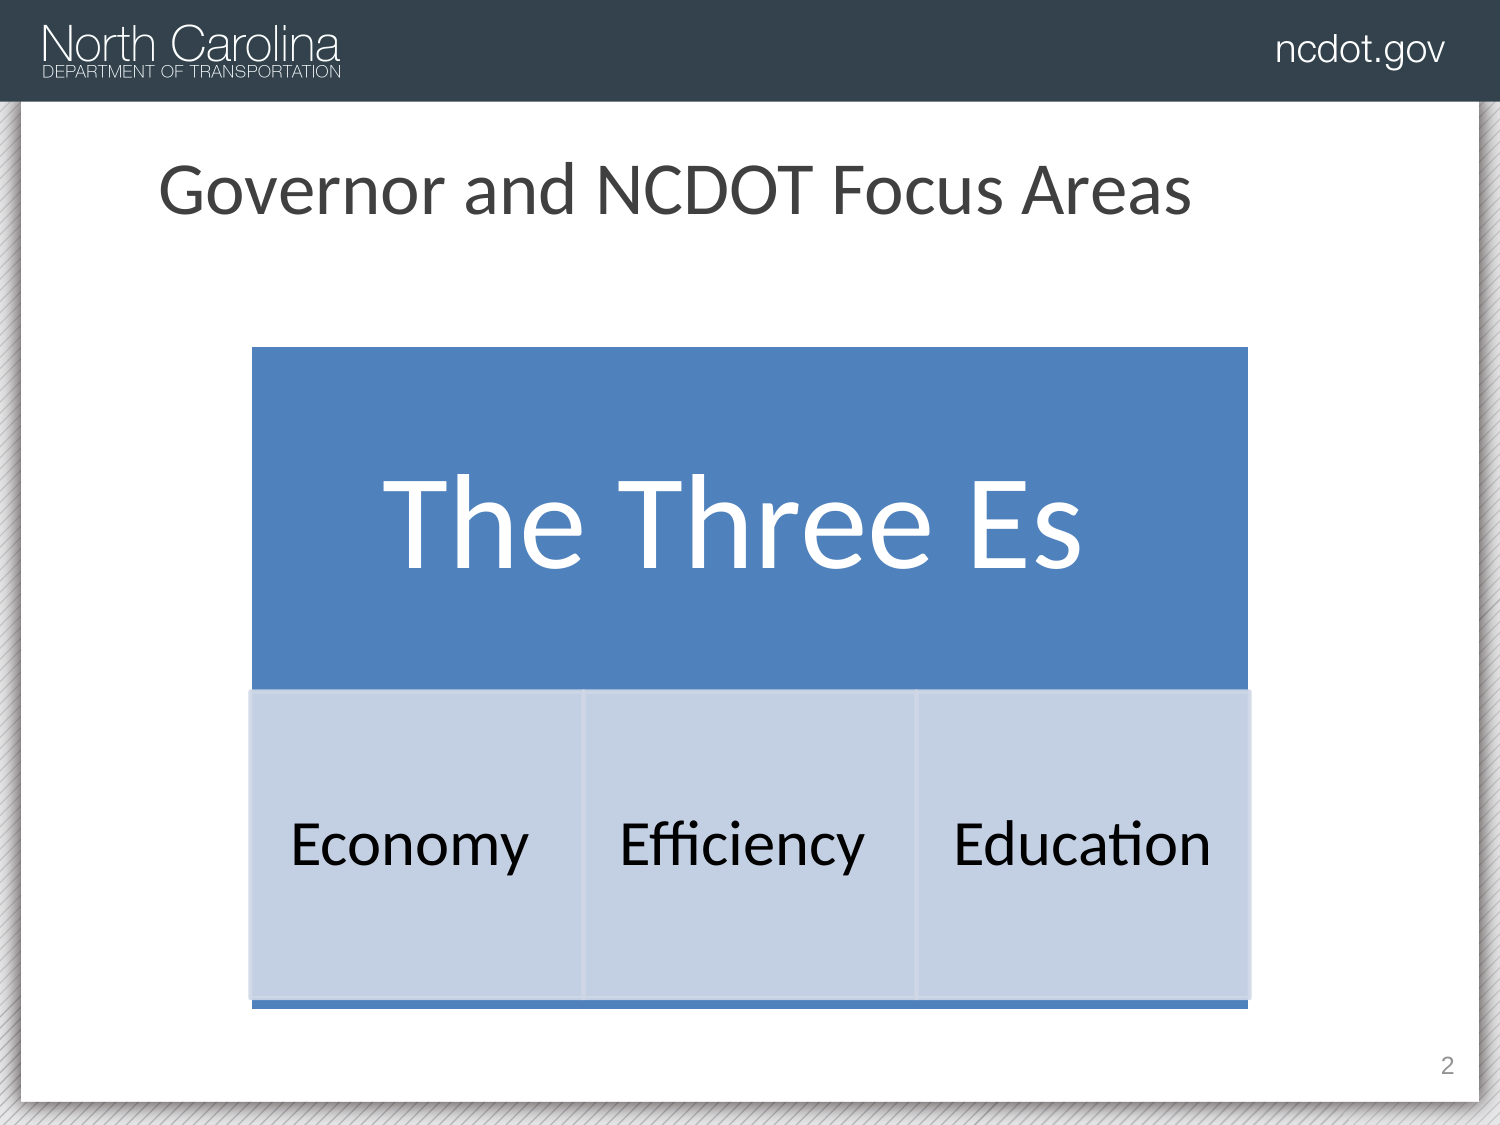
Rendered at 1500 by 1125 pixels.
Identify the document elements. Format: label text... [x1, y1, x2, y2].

slide_number 2 [1380, 1042, 1470, 1103]
text_box [74, 321, 1425, 1064]
picture [0, 0, 1500, 1125]
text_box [249, 344, 1251, 1012]
title Governor and NCDOT Focus Areas [0, 101, 1351, 290]
